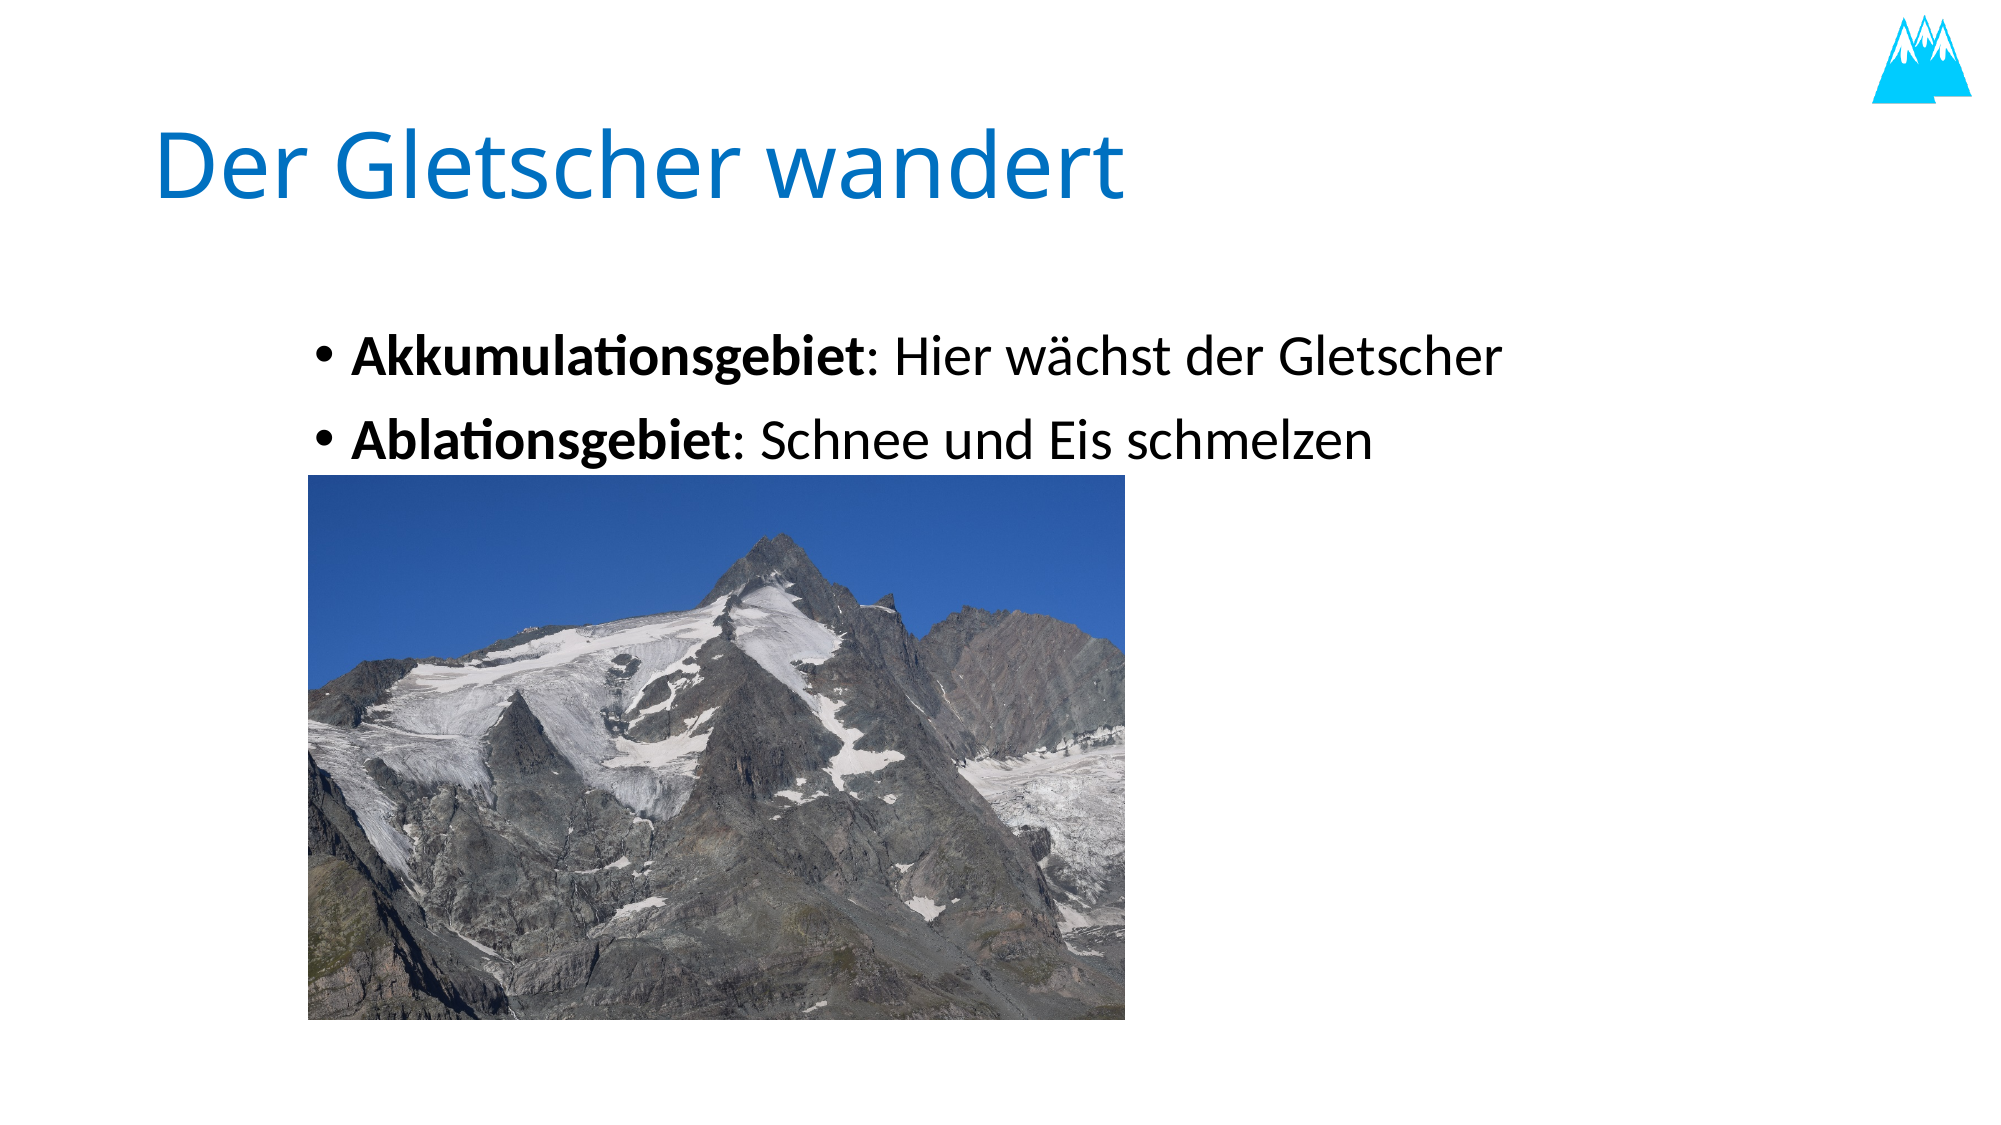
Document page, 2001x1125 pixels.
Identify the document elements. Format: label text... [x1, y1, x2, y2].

title Der Gletscher wandert [137, 59, 1863, 278]
list Akkumulationsgebiet: Hier wächst der Gletscher Ablationsgebiet: Schnee und Eis schmelzen [299, 317, 1701, 898]
picture [1862, 0, 1981, 119]
picture [308, 475, 1125, 1020]
